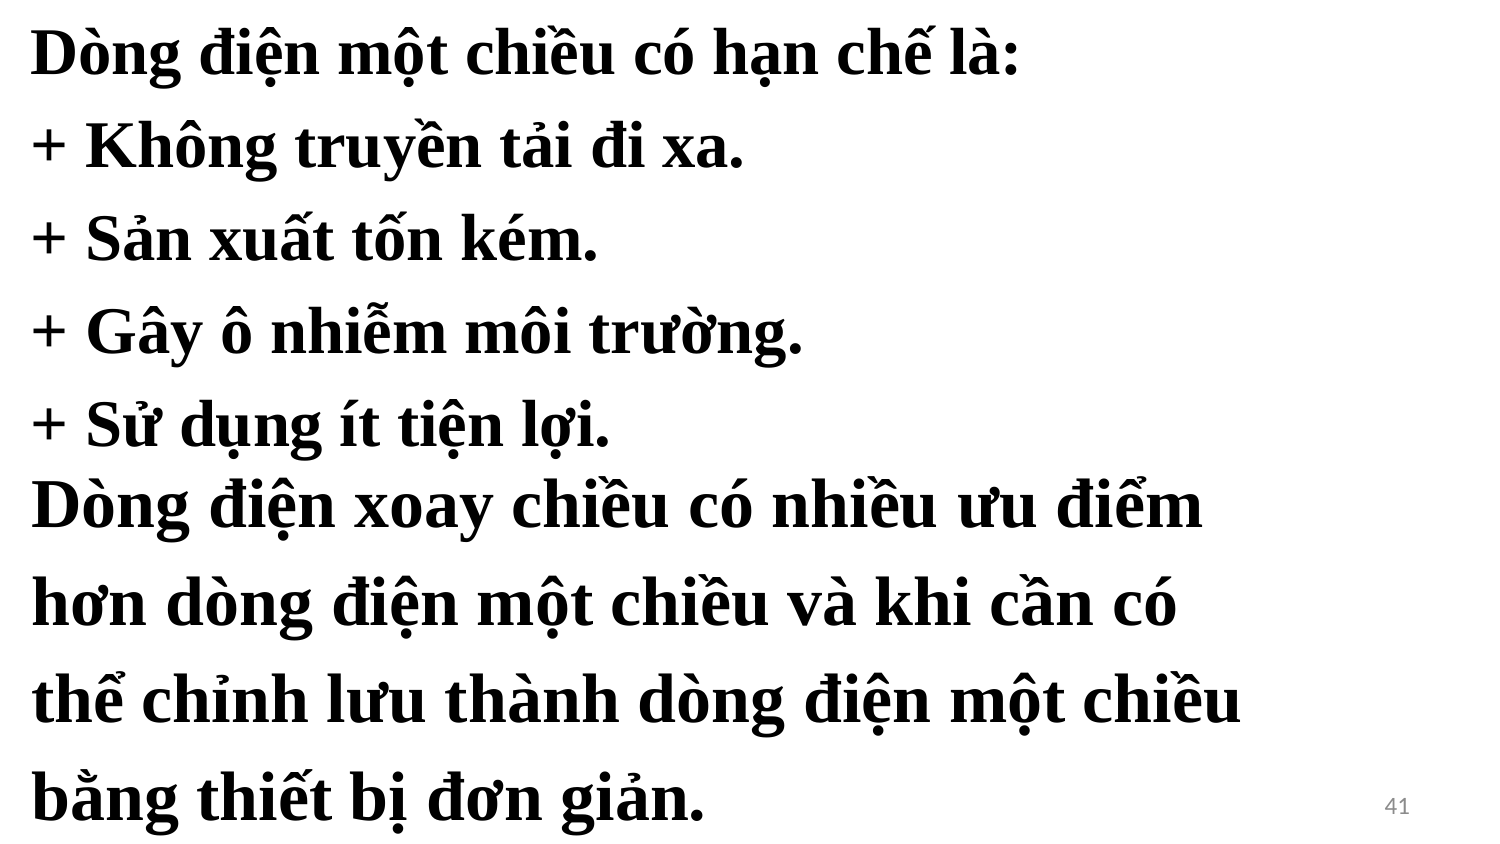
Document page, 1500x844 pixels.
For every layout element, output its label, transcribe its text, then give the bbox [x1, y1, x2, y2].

list Dòng điện một chiều có hạn chế là: + Không truyền tải đi xa. + Sản xuất tốn kém. + Gây ô nhiễm môi trường. + Sử dụng ít tiện lợi. [0, 0, 1438, 449]
text_box Dòng điện xoay chiều có nhiều ưu điểm hơn dòng điện một chiều và khi cần có thể chỉnh lưu thành dòng điện một chiều bằng thiết bị đơn giản. [0, 449, 1500, 844]
